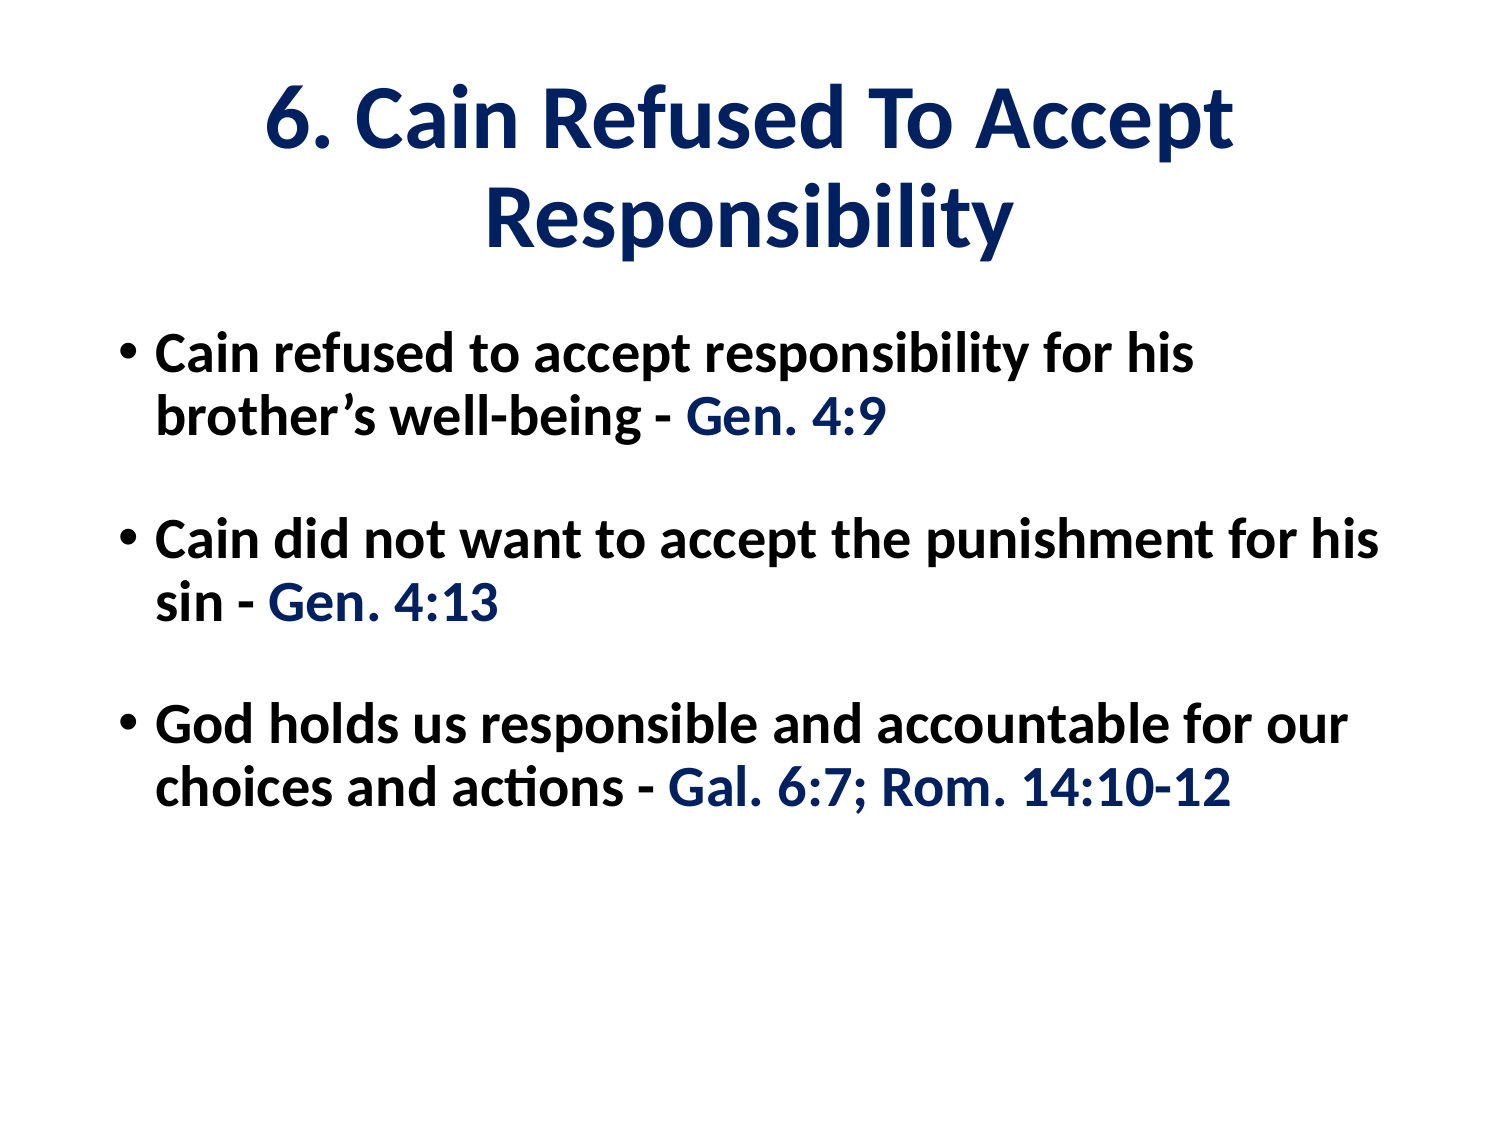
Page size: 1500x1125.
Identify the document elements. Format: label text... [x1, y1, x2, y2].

title 6. Cain Refused To Accept Responsibility [103, 59, 1397, 278]
list Cain refused to accept responsibility for his brother’s well-being - Gen. 4:9 Cain did not want to accept the punishment for his sin - Gen. 4:13 God holds us responsible and accountable for our choices and actions - Gal. 6:7; Rom. 14:10-12 [103, 315, 1397, 1014]
